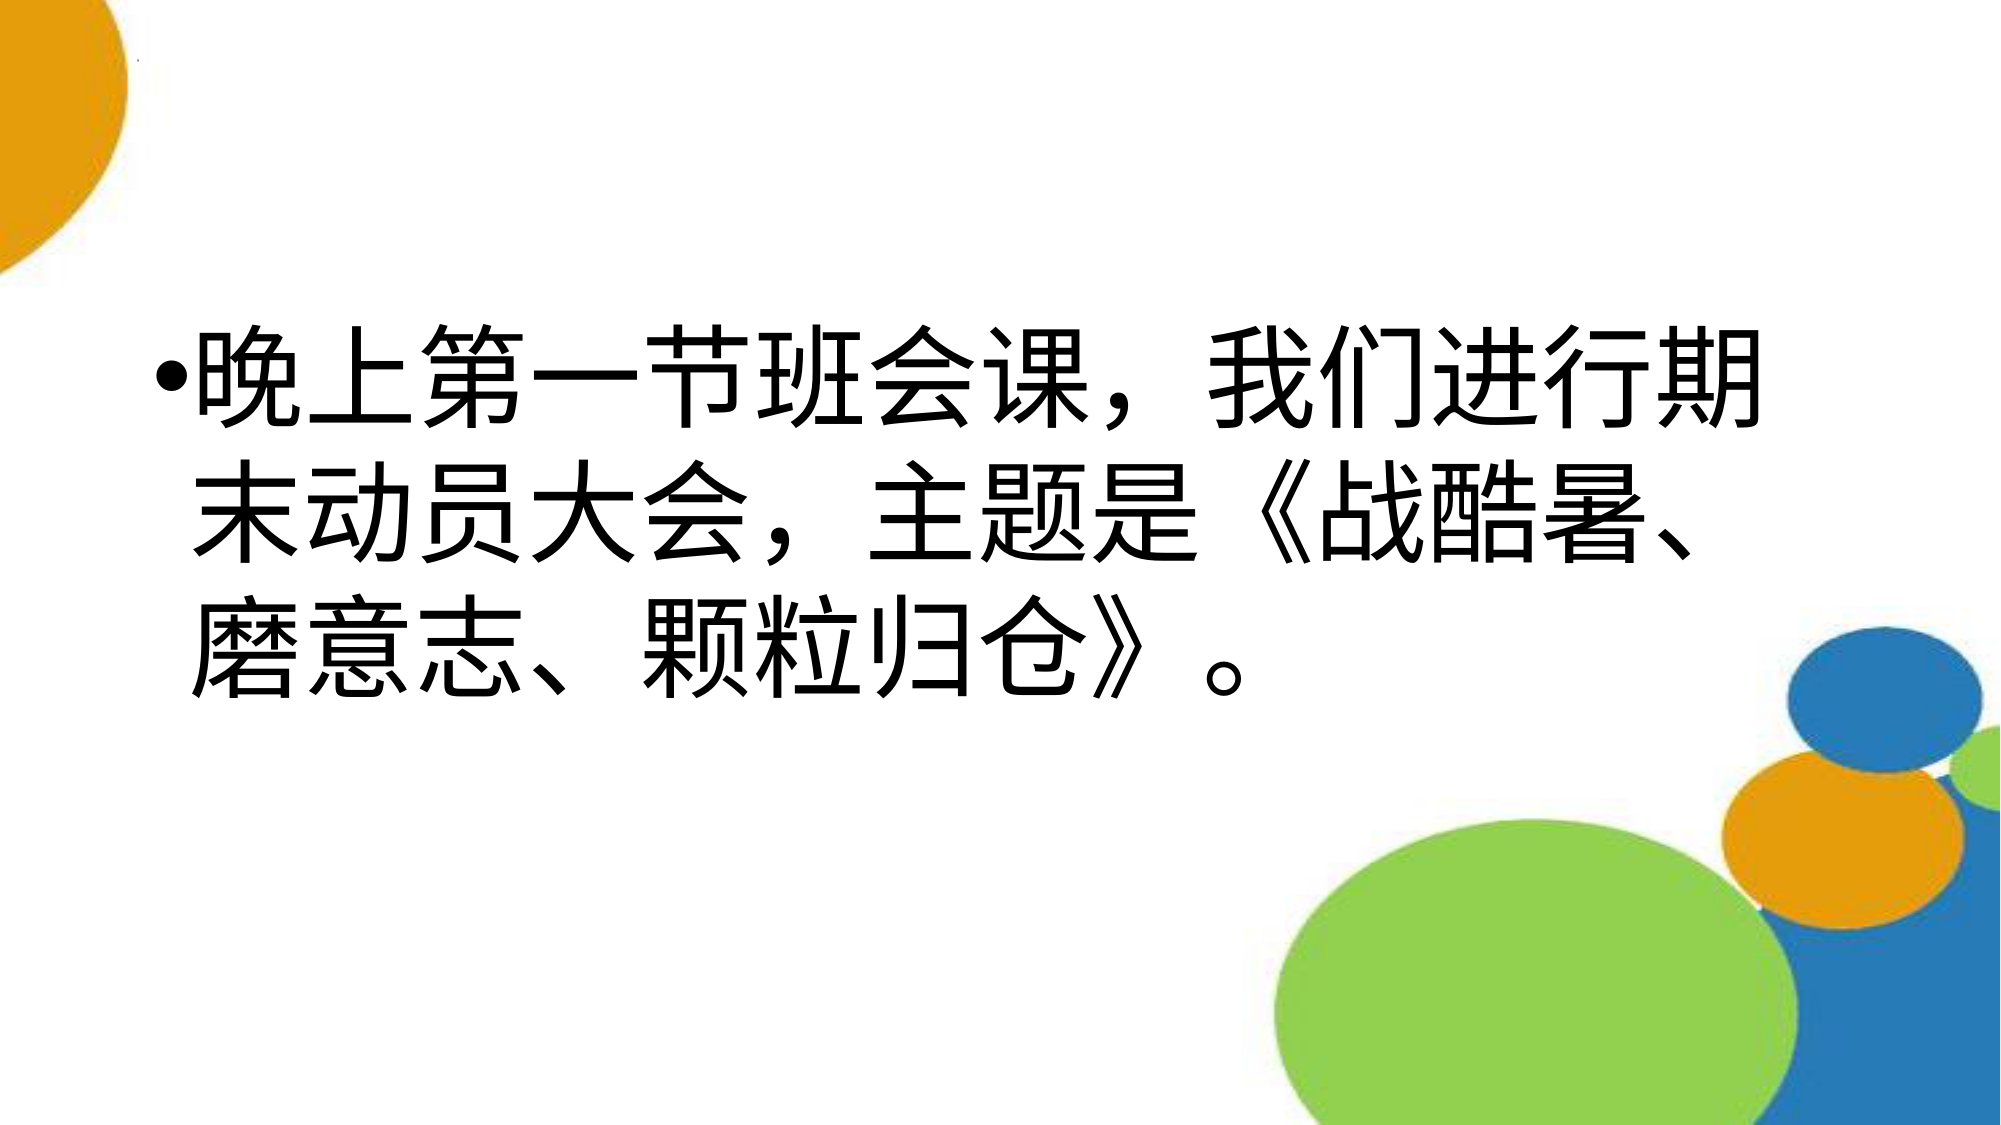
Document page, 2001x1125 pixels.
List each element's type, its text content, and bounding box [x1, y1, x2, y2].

list 晚上第一节班会课，我们进行期末动员大会，主题是《战酷暑、磨意志、颗粒归仓》。 [137, 299, 1863, 1014]
picture [0, 0, 2001, 1125]
